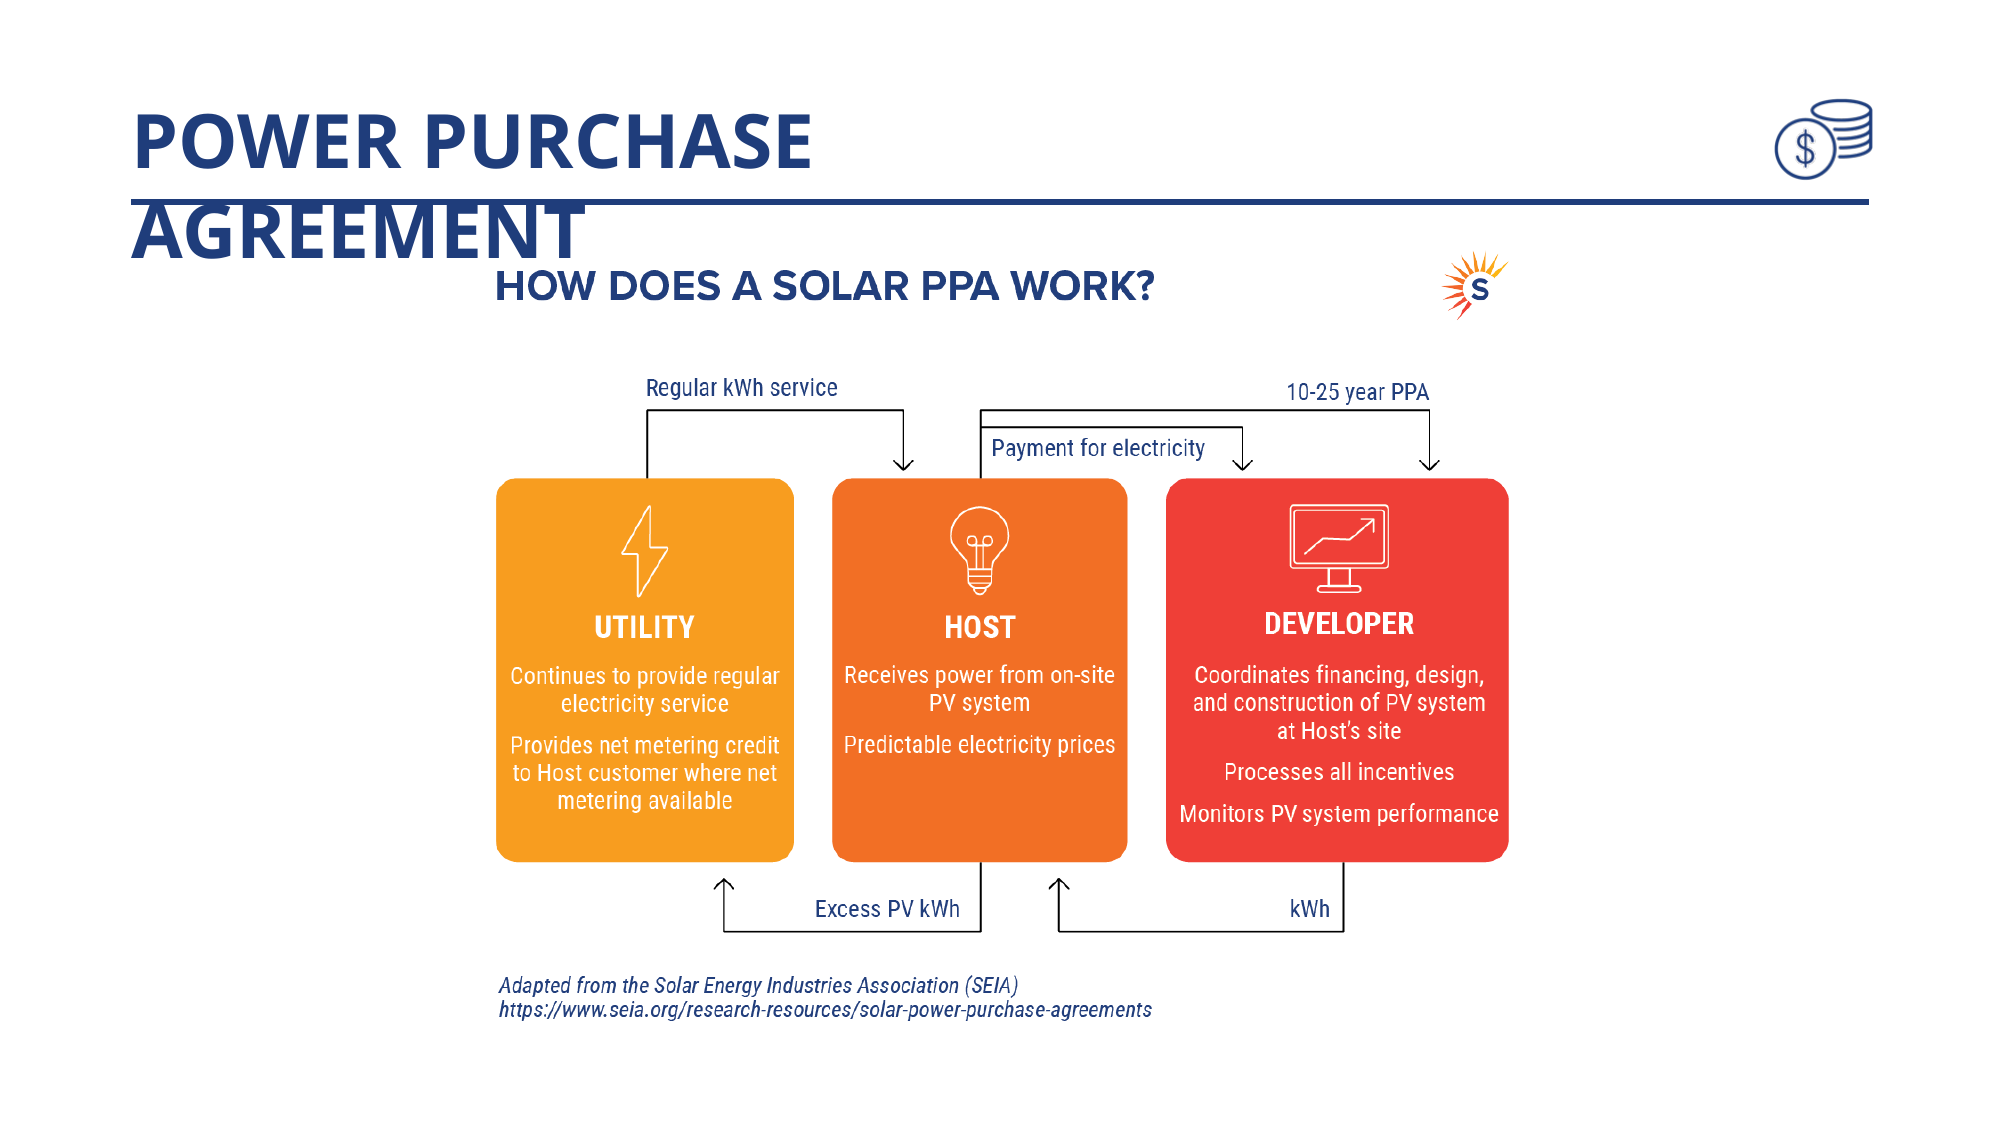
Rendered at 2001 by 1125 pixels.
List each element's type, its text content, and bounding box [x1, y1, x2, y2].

text_box POWER PURCHASE AGREEMENT [117, 86, 1175, 281]
picture [432, 212, 1567, 1052]
picture [1767, 83, 1880, 196]
